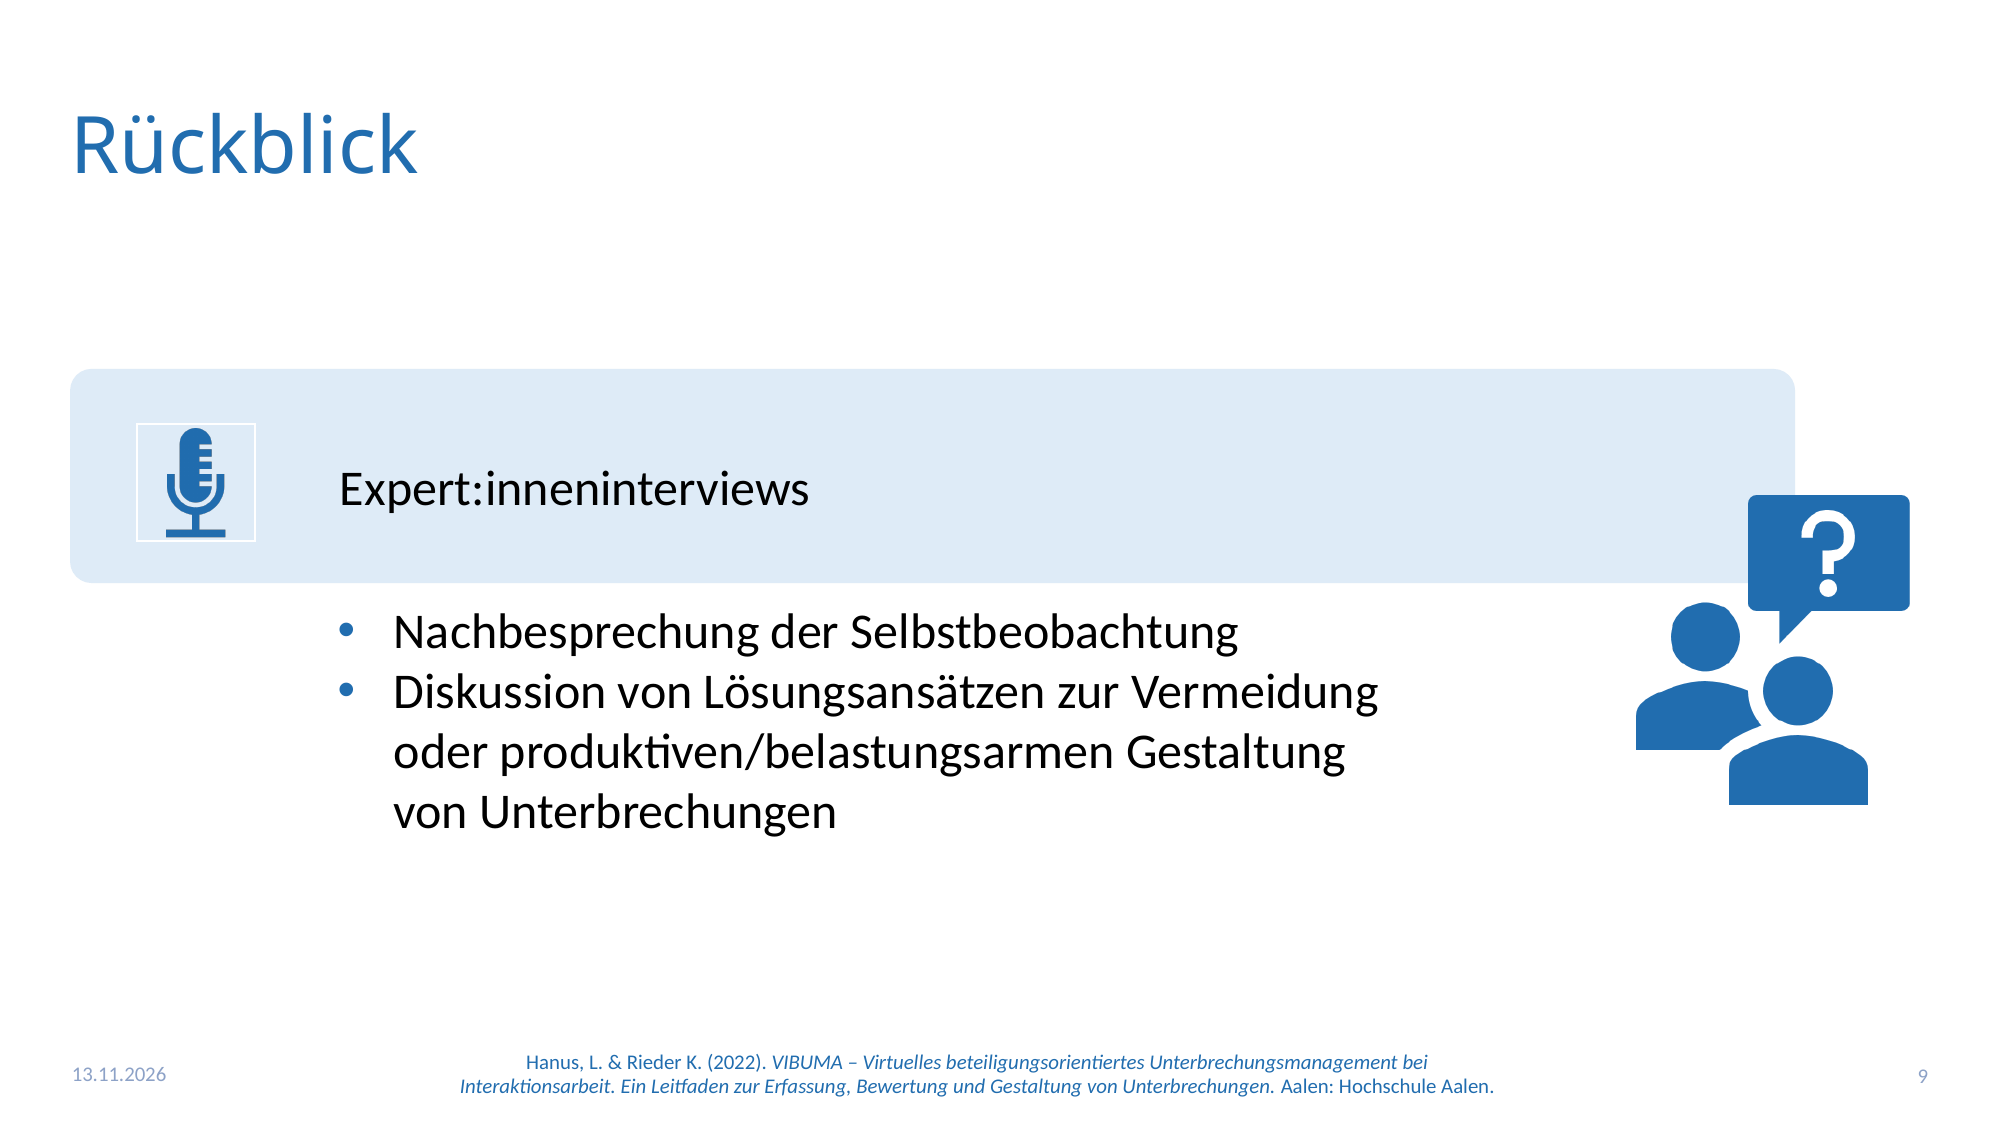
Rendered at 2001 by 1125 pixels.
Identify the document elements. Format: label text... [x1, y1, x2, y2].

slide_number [56, 1043, 411, 1104]
picture [1587, 464, 1958, 835]
title Rückblick [55, 39, 1781, 257]
slide_number 9 [1535, 1044, 1944, 1105]
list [70, 179, 1796, 894]
